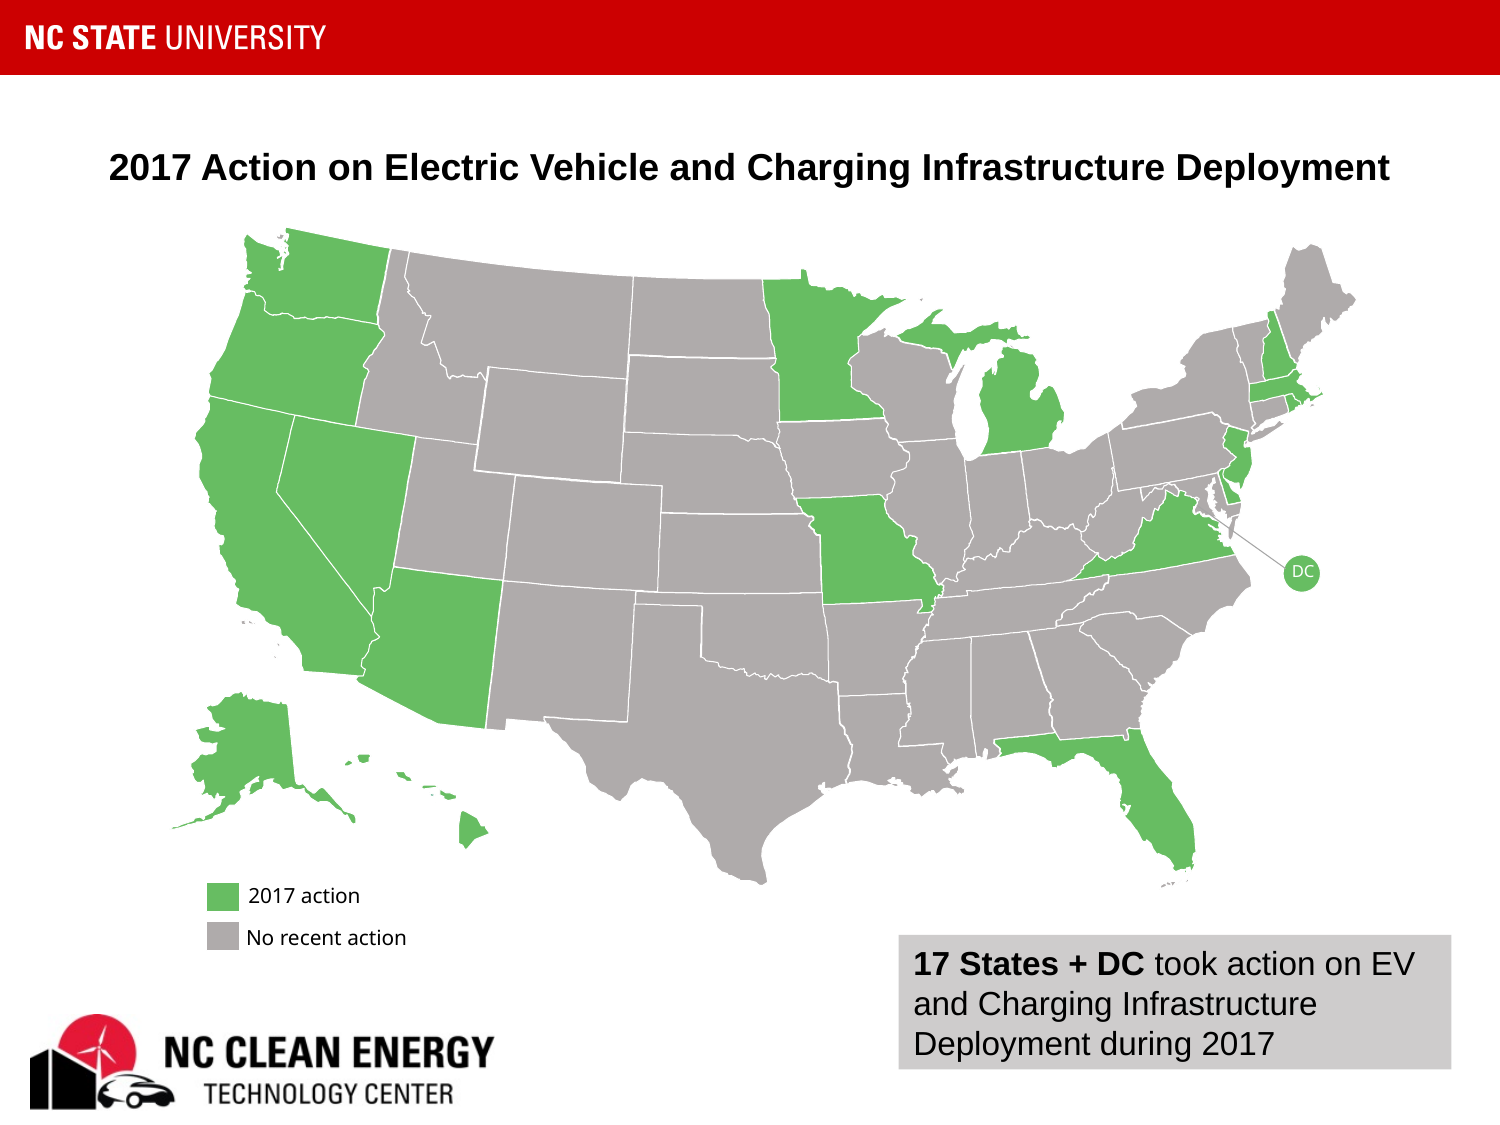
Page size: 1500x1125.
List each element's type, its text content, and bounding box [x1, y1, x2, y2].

text_box 2017 Action on Electric Vehicle and Charging Infrastructure Deployment [94, 136, 1406, 196]
picture [30, 1014, 495, 1111]
picture [0, 0, 1500, 75]
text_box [169, 226, 1358, 976]
text_box 17 States + DC took action on EV and Charging Infrastructure Deployment during 2017 [898, 934, 1452, 1070]
